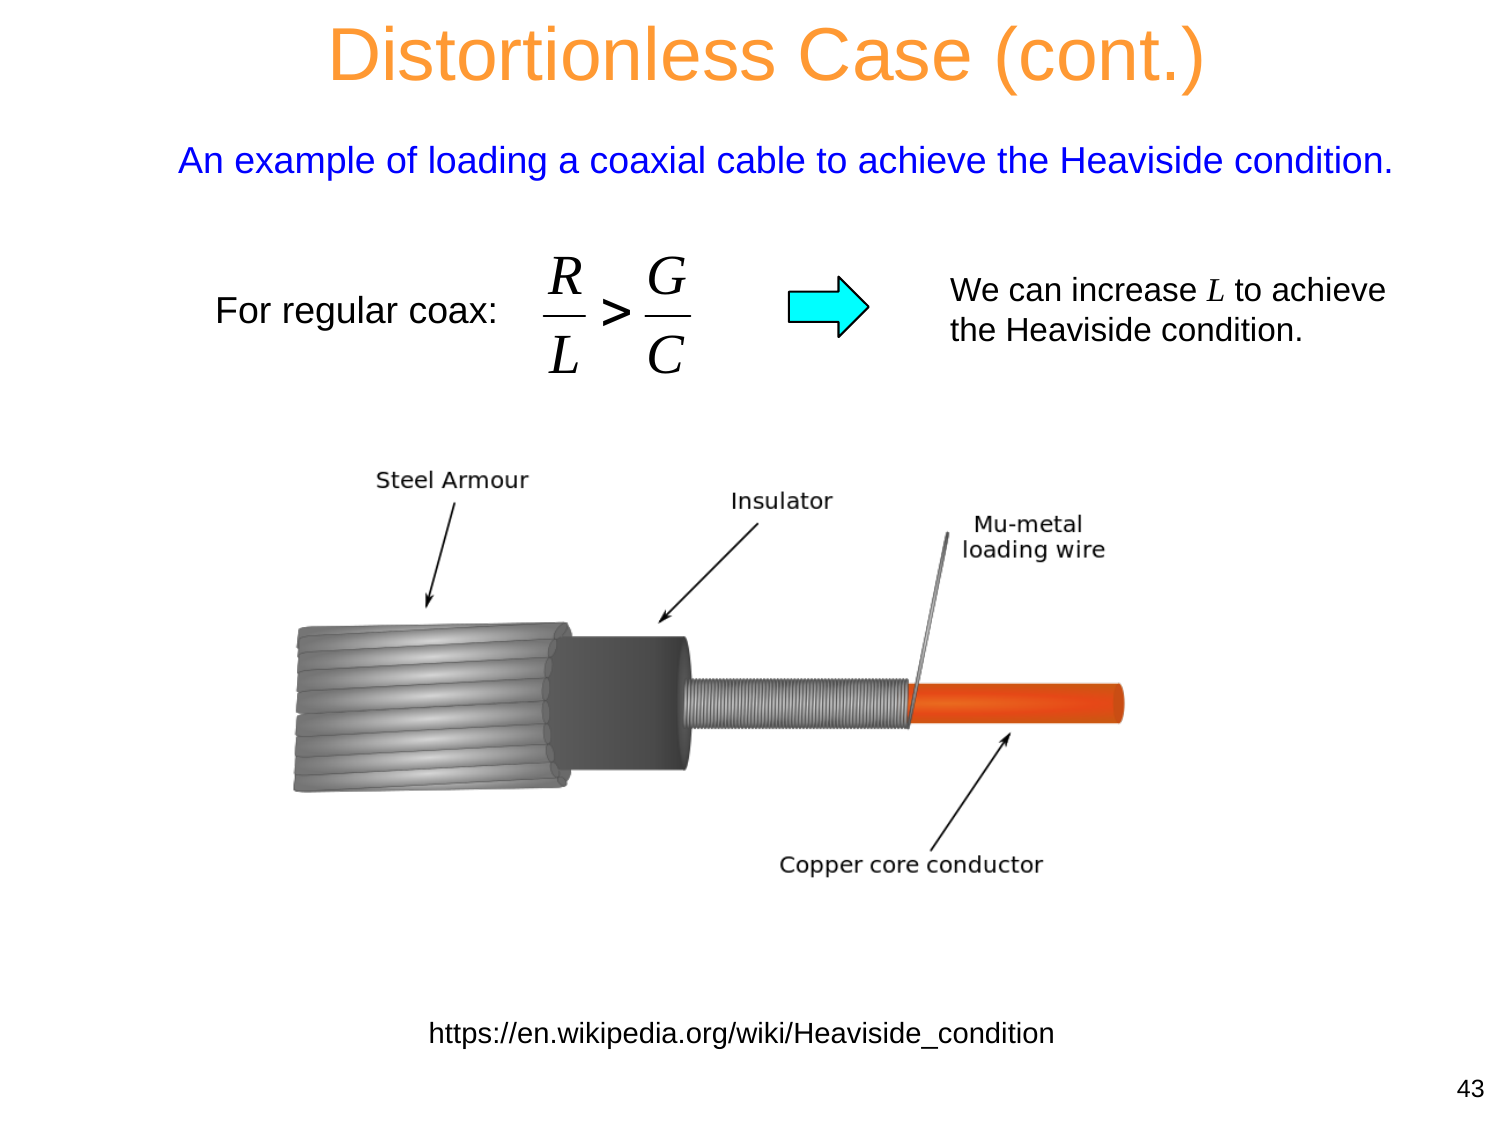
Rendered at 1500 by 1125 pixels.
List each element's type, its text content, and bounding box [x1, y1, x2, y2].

text_box Distortionless Case (cont.) [202, 0, 1332, 104]
picture [259, 436, 1206, 911]
text_box We can increase L to achieve the Heaviside condition. [935, 260, 1436, 356]
text_box [788, 276, 869, 338]
text_box An example of loading a coaxial cable to achieve the Heaviside condition. [163, 128, 1410, 189]
slide_number 43 [1187, 1050, 1500, 1125]
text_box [536, 241, 700, 384]
text_box https://en.wikipedia.org/wiki/Heaviside_condition [413, 1007, 1071, 1057]
text_box For regular coax: [200, 278, 514, 339]
